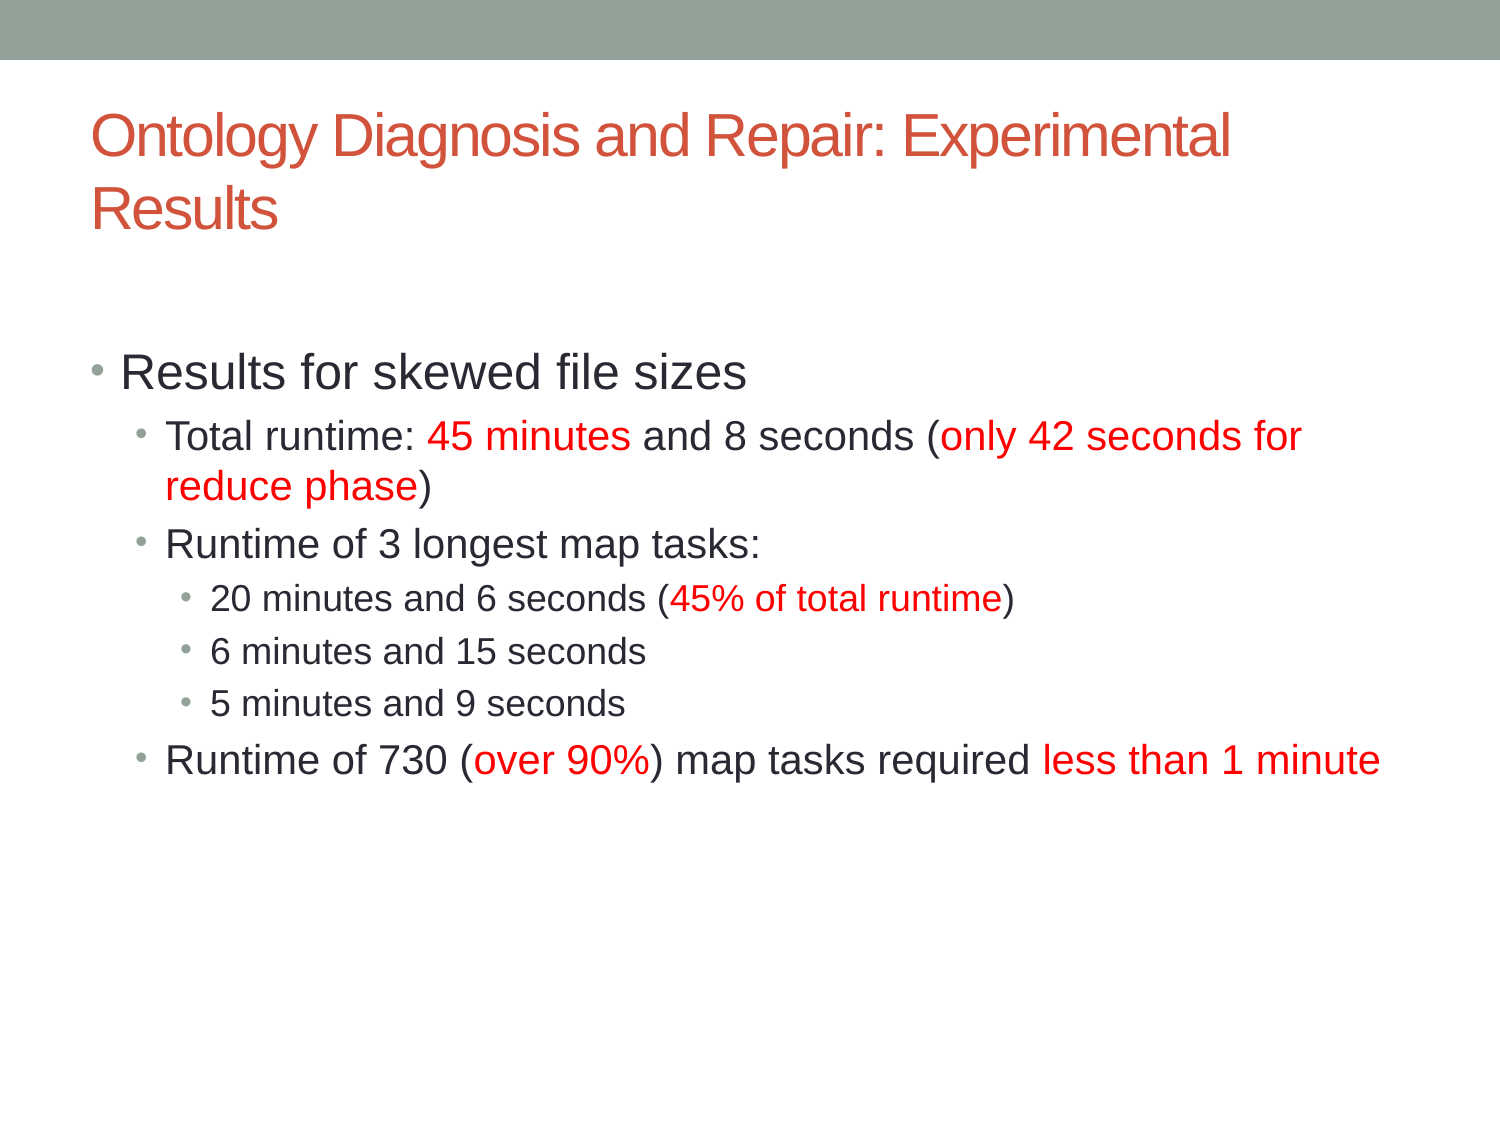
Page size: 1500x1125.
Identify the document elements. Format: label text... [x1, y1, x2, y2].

list Results for skewed file sizes Total runtime: 45 minutes and 8 seconds (only 42 seconds for reduce phase) Runtime of 3 longest map tasks: 20 minutes and 6 seconds (45% of total runtime) 6 minutes and 15 seconds 5 minutes and 9 seconds Runtime of 730 (over 90%) map tasks required less than 1 minute [75, 262, 1425, 1063]
title Ontology Diagnosis and Repair: Experimental Results [75, 87, 1425, 250]
